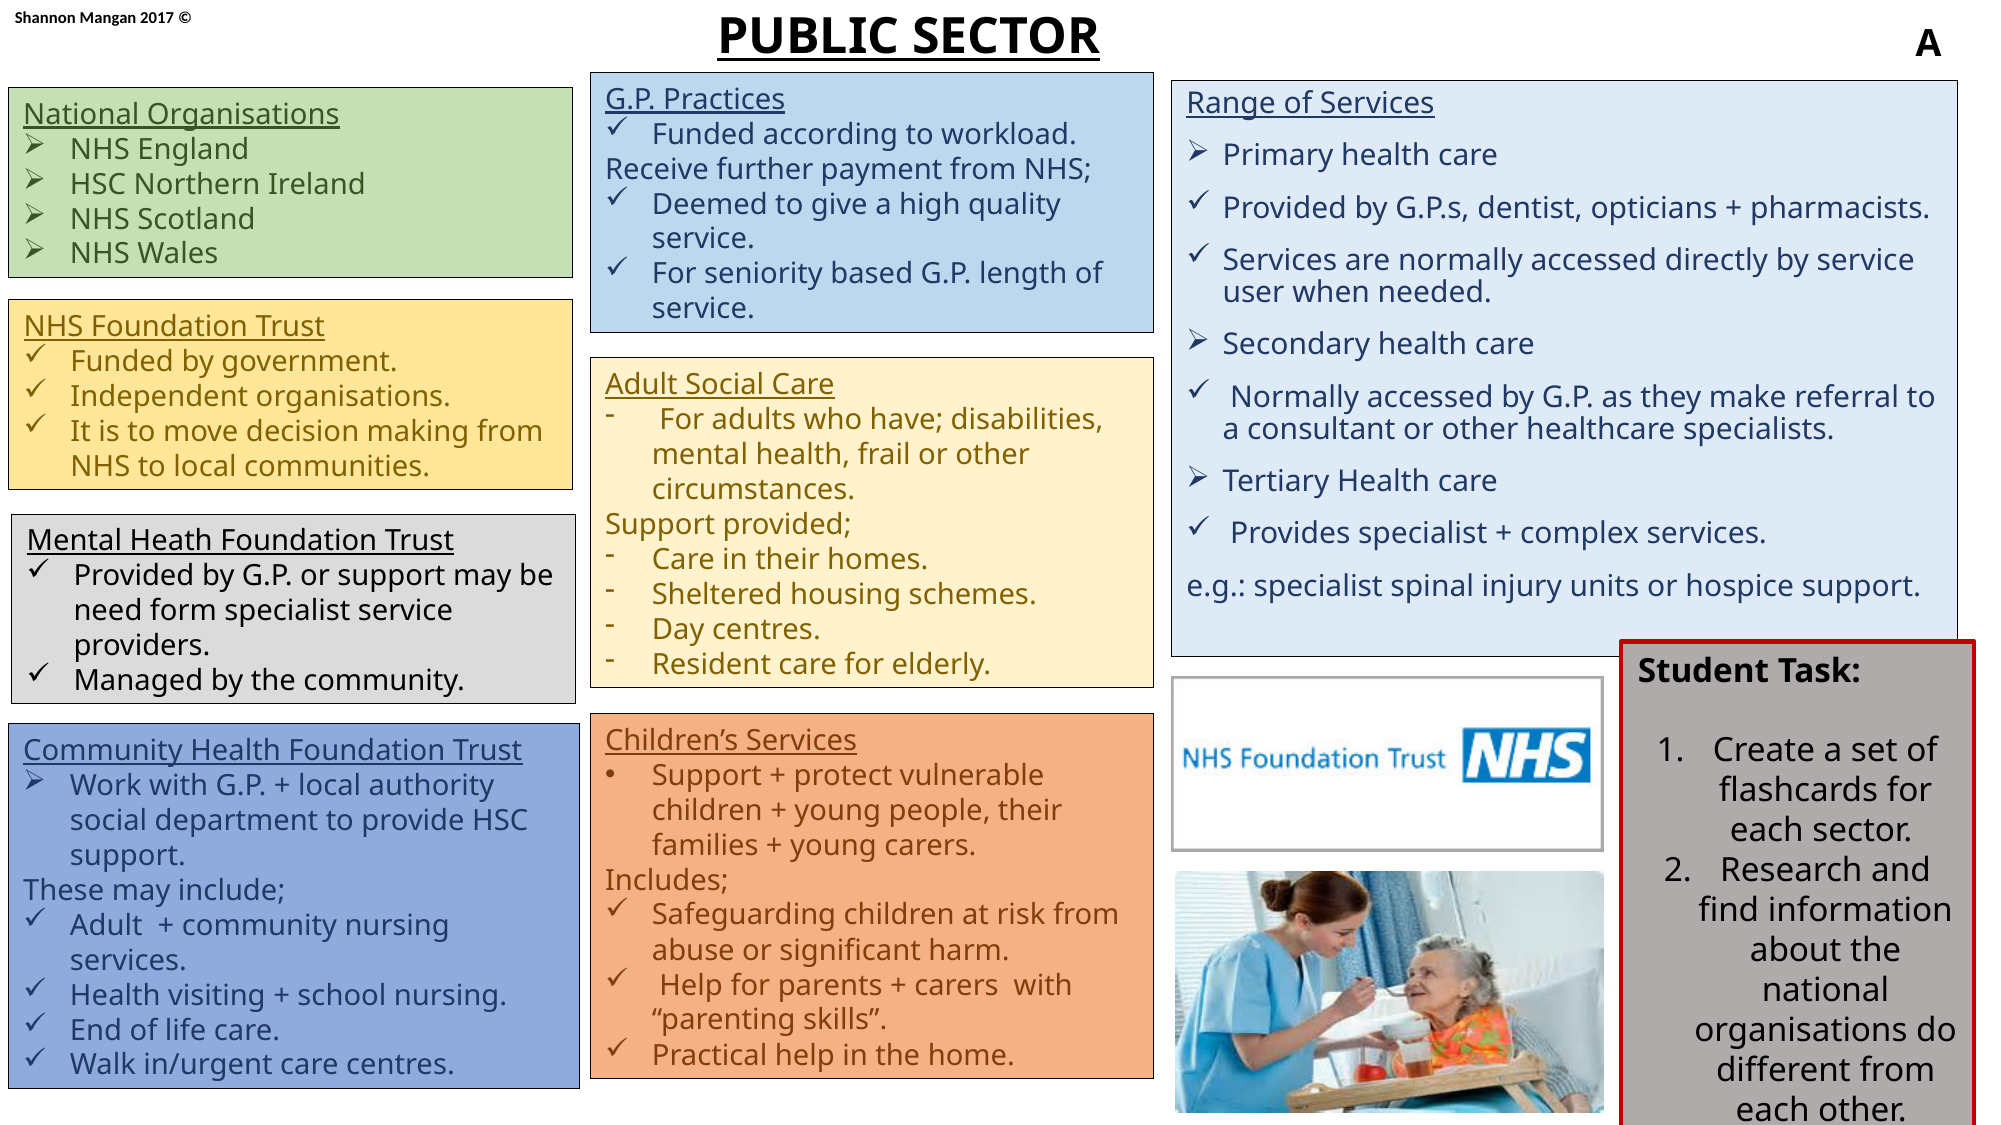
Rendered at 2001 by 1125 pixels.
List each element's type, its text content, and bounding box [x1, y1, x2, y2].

text_box National Organisations NHS England HSC Northern Ireland NHS Scotland NHS Wales [8, 87, 573, 278]
text_box A [1900, 12, 1958, 72]
text_box Mental Heath Foundation Trust Provided by G.P. or support may be need form specialist service providers. Managed by the community. [11, 514, 576, 704]
picture [1171, 676, 1604, 852]
list Range of Services Primary health care Provided by G.P.s, dentist, opticians + pharmacists. Services are normally accessed directly by service user when needed. Secondary health care Normally accessed by G.P. as they make referral to a consultant or other healthcare specialists. Tertiary Health care Provides specialist + complex services. e.g.: specialist spinal injury units or hospice support. [1171, 80, 1958, 657]
title PUBLIC SECTOR [701, 0, 2000, 147]
text_box NHS Foundation Trust Funded by government. Independent organisations. It is to move decision making from NHS to local communities. [8, 299, 573, 490]
text_box Children’s Services Support + protect vulnerable children + young people, their families + young carers. Includes; Safeguarding children at risk from abuse or significant harm. Help for parents + carers with “parenting skills”. Practical help in the home. [590, 713, 1154, 1079]
picture [1174, 871, 1604, 1113]
text_box Student Task: Create a set of flashcards for each sector. Research and find information about the national organisations do different from each other. [1621, 641, 1974, 1125]
text_box Community Health Foundation Trust Work with G.P. + local authority social department to provide HSC support. These may include; Adult + community nursing services. Health visiting + school nursing. End of life care. Walk in/urgent care centres. [8, 723, 580, 1089]
text_box G.P. Practices Funded according to workload. Receive further payment from NHS; Deemed to give a high quality service. For seniority based G.P. length of service. [590, 72, 1154, 333]
text_box Adult Social Care For adults who have; disabilities, mental health, frail or other circumstances. Support provided; Care in their homes. Sheltered housing schemes. Day centres. Resident care for elderly. [590, 357, 1154, 688]
